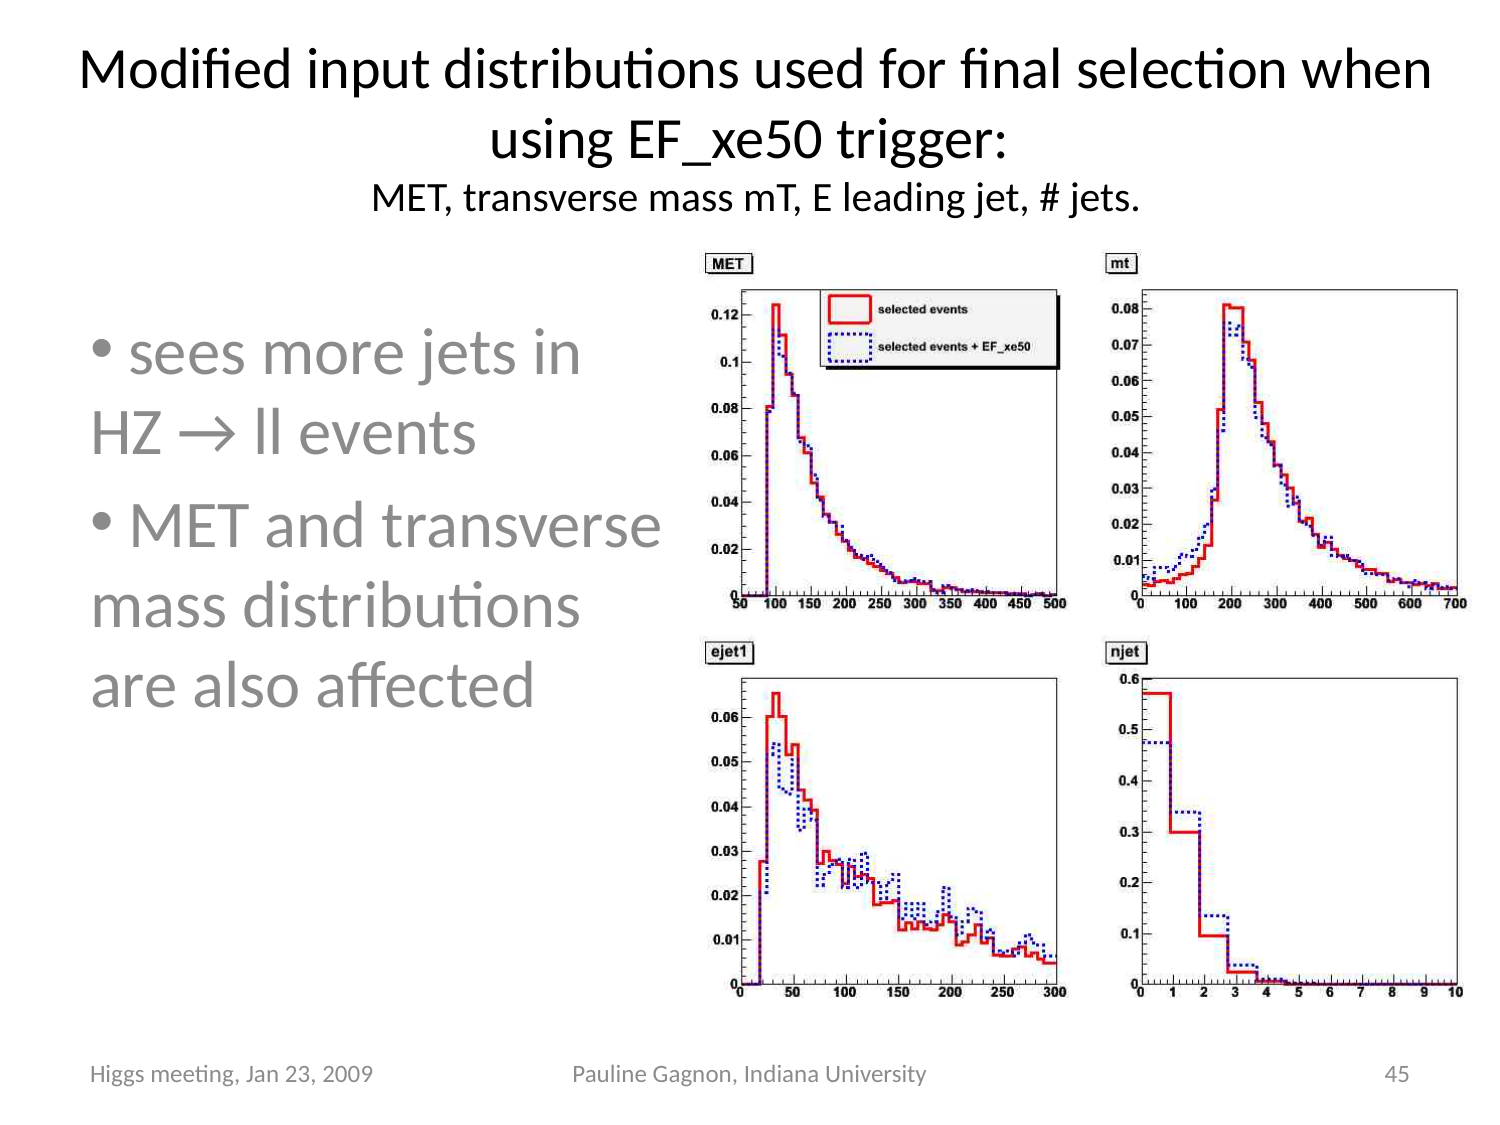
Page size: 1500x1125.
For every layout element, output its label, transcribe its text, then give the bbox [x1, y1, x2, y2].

footer Pauline Gagnon, Indiana University [512, 1042, 988, 1103]
picture [699, 249, 1500, 1026]
title Modified input distributions used for final selection when using EF_xe50 trigger: MET, transverse mass mT, E leading jet, # jets. [12, 0, 1500, 251]
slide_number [75, 1042, 425, 1103]
slide_number 45 [1074, 1042, 1425, 1103]
subtitle sees more jets in HZ → ll events MET and transverse mass distributions are also affected [74, 299, 688, 1001]
